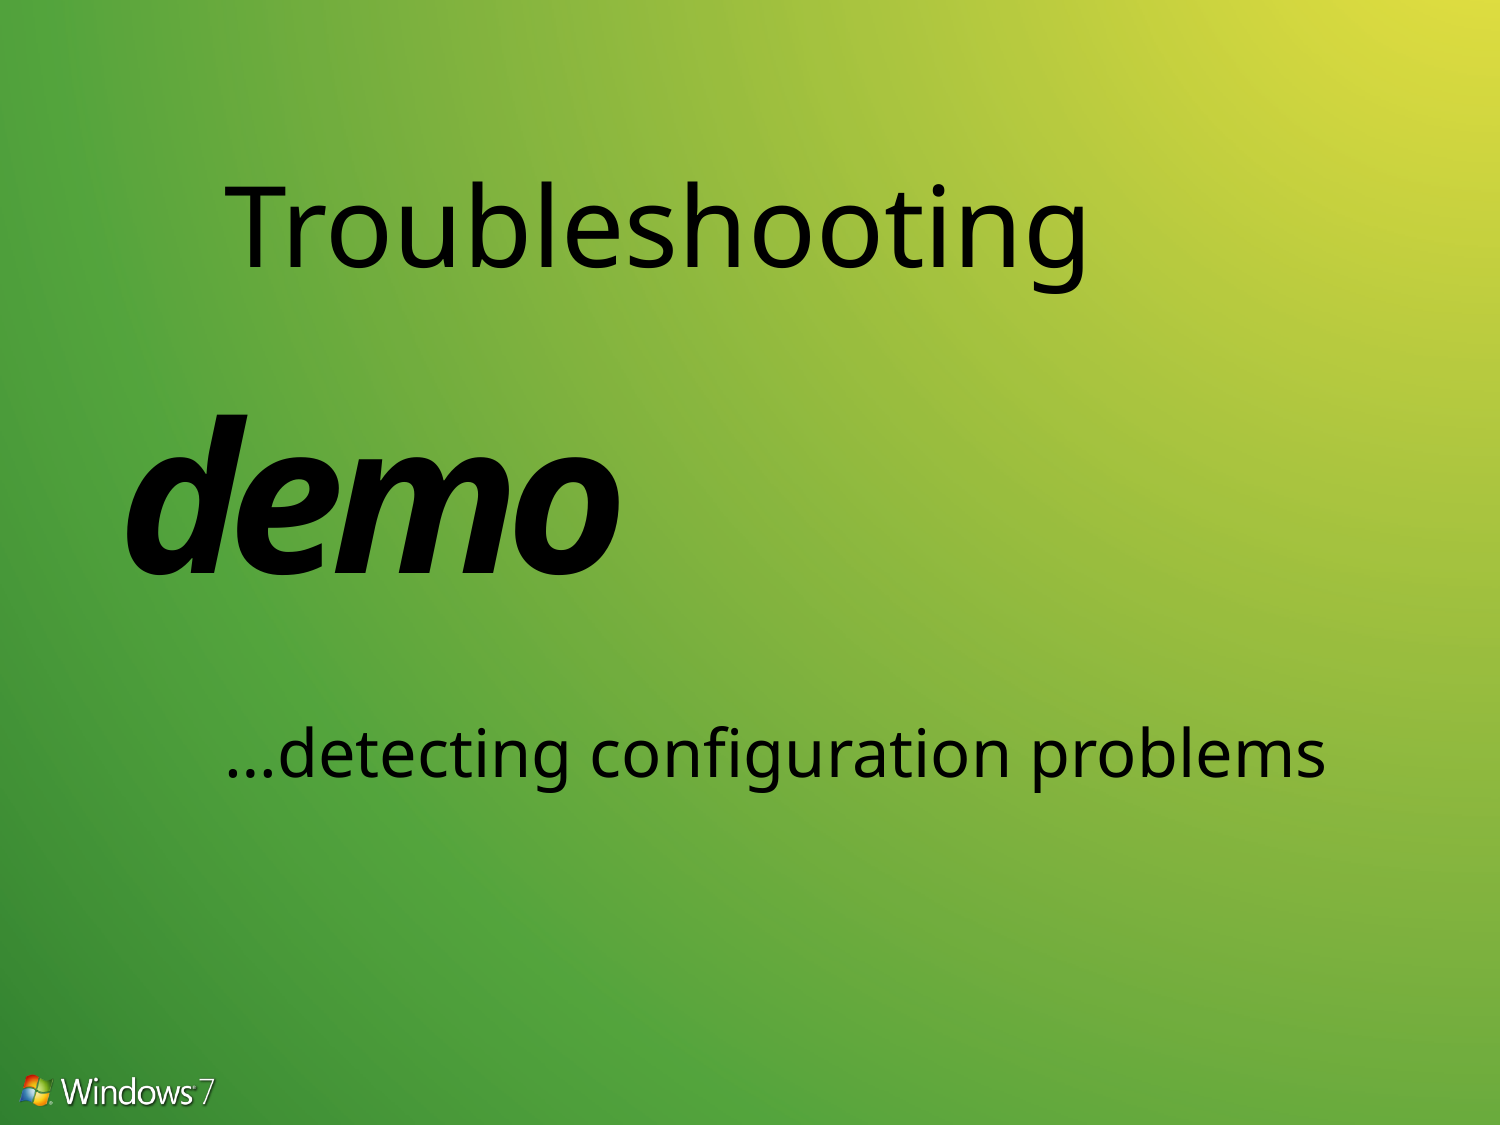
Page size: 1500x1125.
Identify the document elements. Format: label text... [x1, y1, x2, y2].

subtitle …detecting configuration problems [224, 712, 1380, 789]
picture [0, 0, 1500, 1125]
list demo [118, 386, 1380, 614]
title Troubleshooting [224, 106, 1380, 357]
